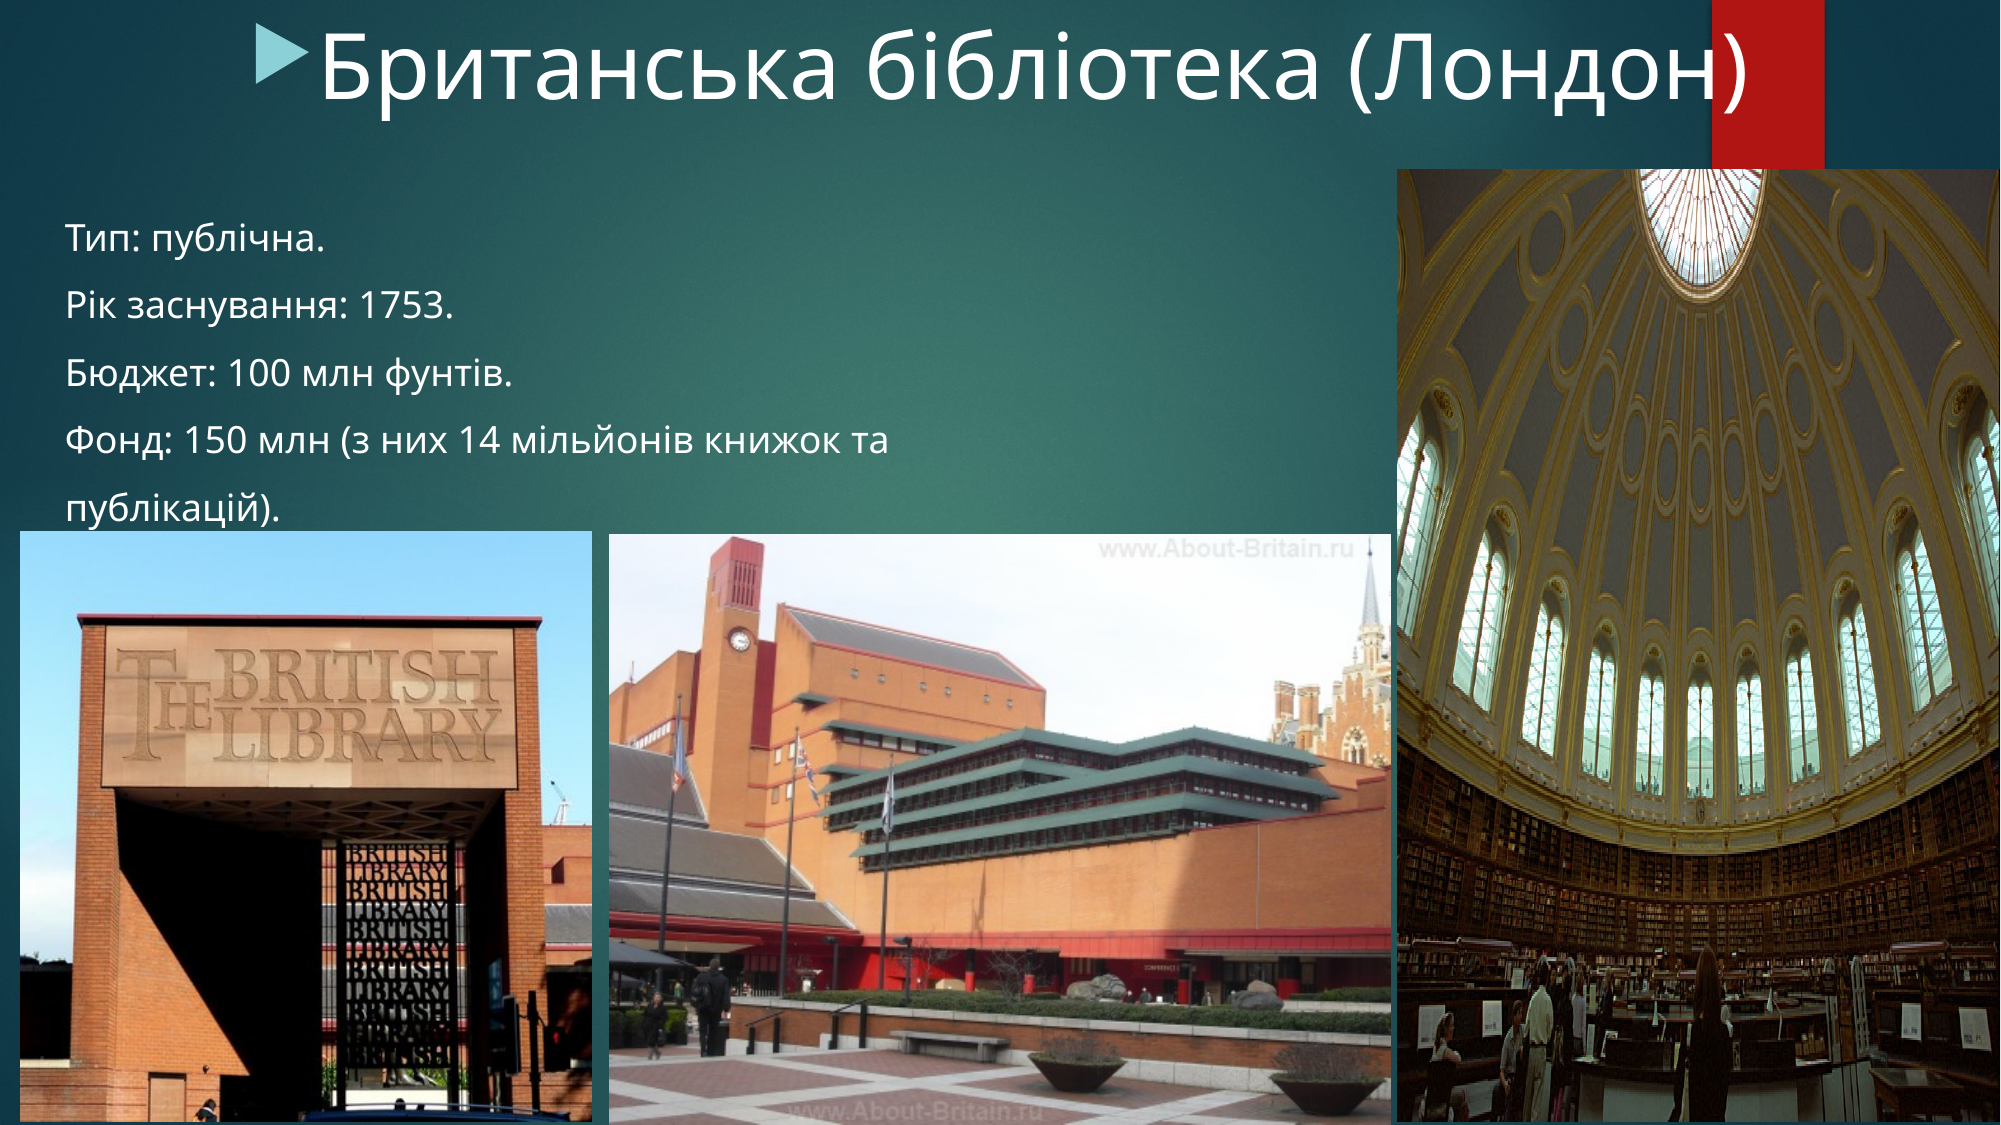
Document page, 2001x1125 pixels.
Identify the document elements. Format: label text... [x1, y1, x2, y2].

text_box Тип: публічна. Рік заснування: 1753. Бюджет: 100 млн фунтів. Фонд: 150 млн (з них 14 мільйонів книжок та публікацій). [49, 184, 941, 537]
list Британська бібліотека (Лондон) [0, 0, 2000, 219]
picture [0, 437, 1391, 1125]
picture [1397, 169, 2000, 1125]
